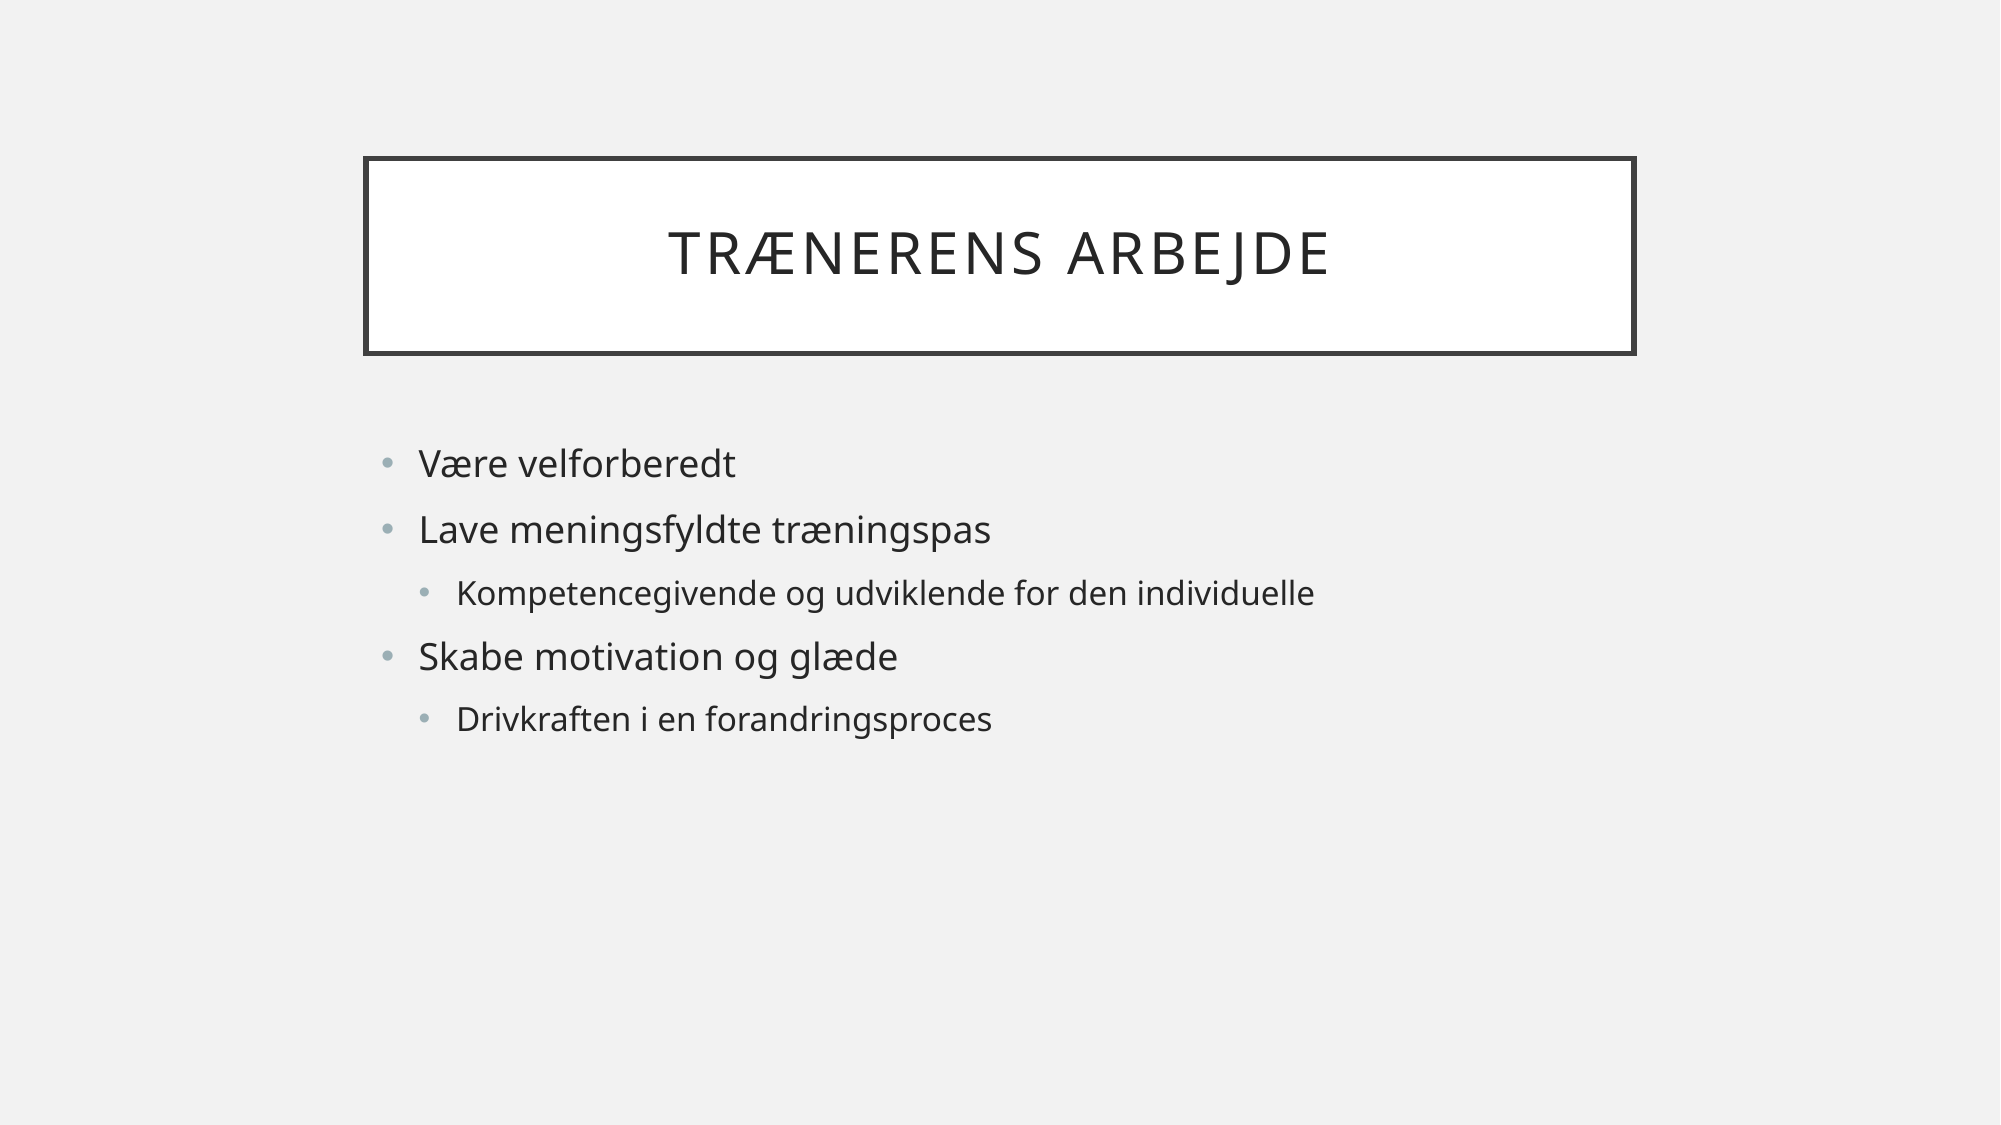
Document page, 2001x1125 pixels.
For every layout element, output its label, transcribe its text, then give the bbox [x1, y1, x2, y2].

list Være velforberedt Lave meningsfyldte træningspas Kompetencegivende og udviklende for den individuelle Skabe motivation og glæde Drivkraften i en forandringsproces [366, 432, 1634, 942]
title Trænerens arbejde [363, 156, 1637, 356]
